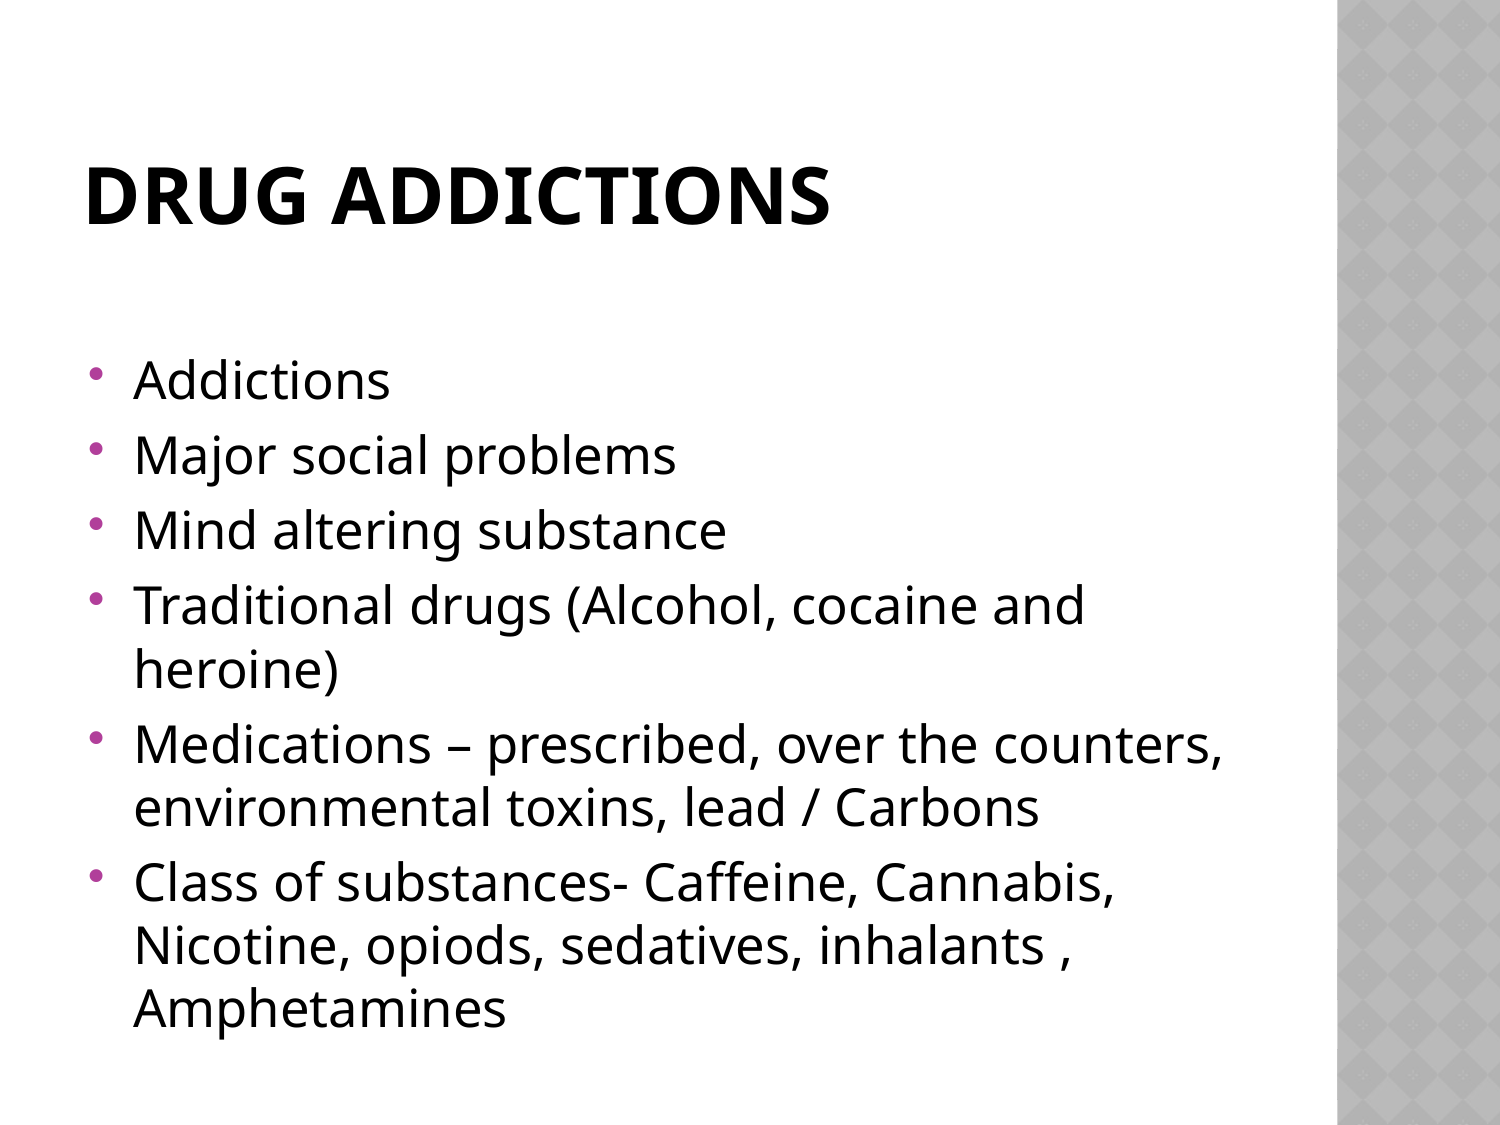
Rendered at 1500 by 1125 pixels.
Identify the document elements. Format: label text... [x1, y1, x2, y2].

list Addictions Major social problems Mind altering substance Traditional drugs (Alcohol, cocaine and heroine) Medications – prescribed, over the counters, environmental toxins, lead / Carbons Class of substances- Caffeine, Cannabis, Nicotine, opiods, sedatives, inhalants , Amphetamines [75, 264, 1263, 1059]
title Drug Addictions [75, 52, 1263, 240]
